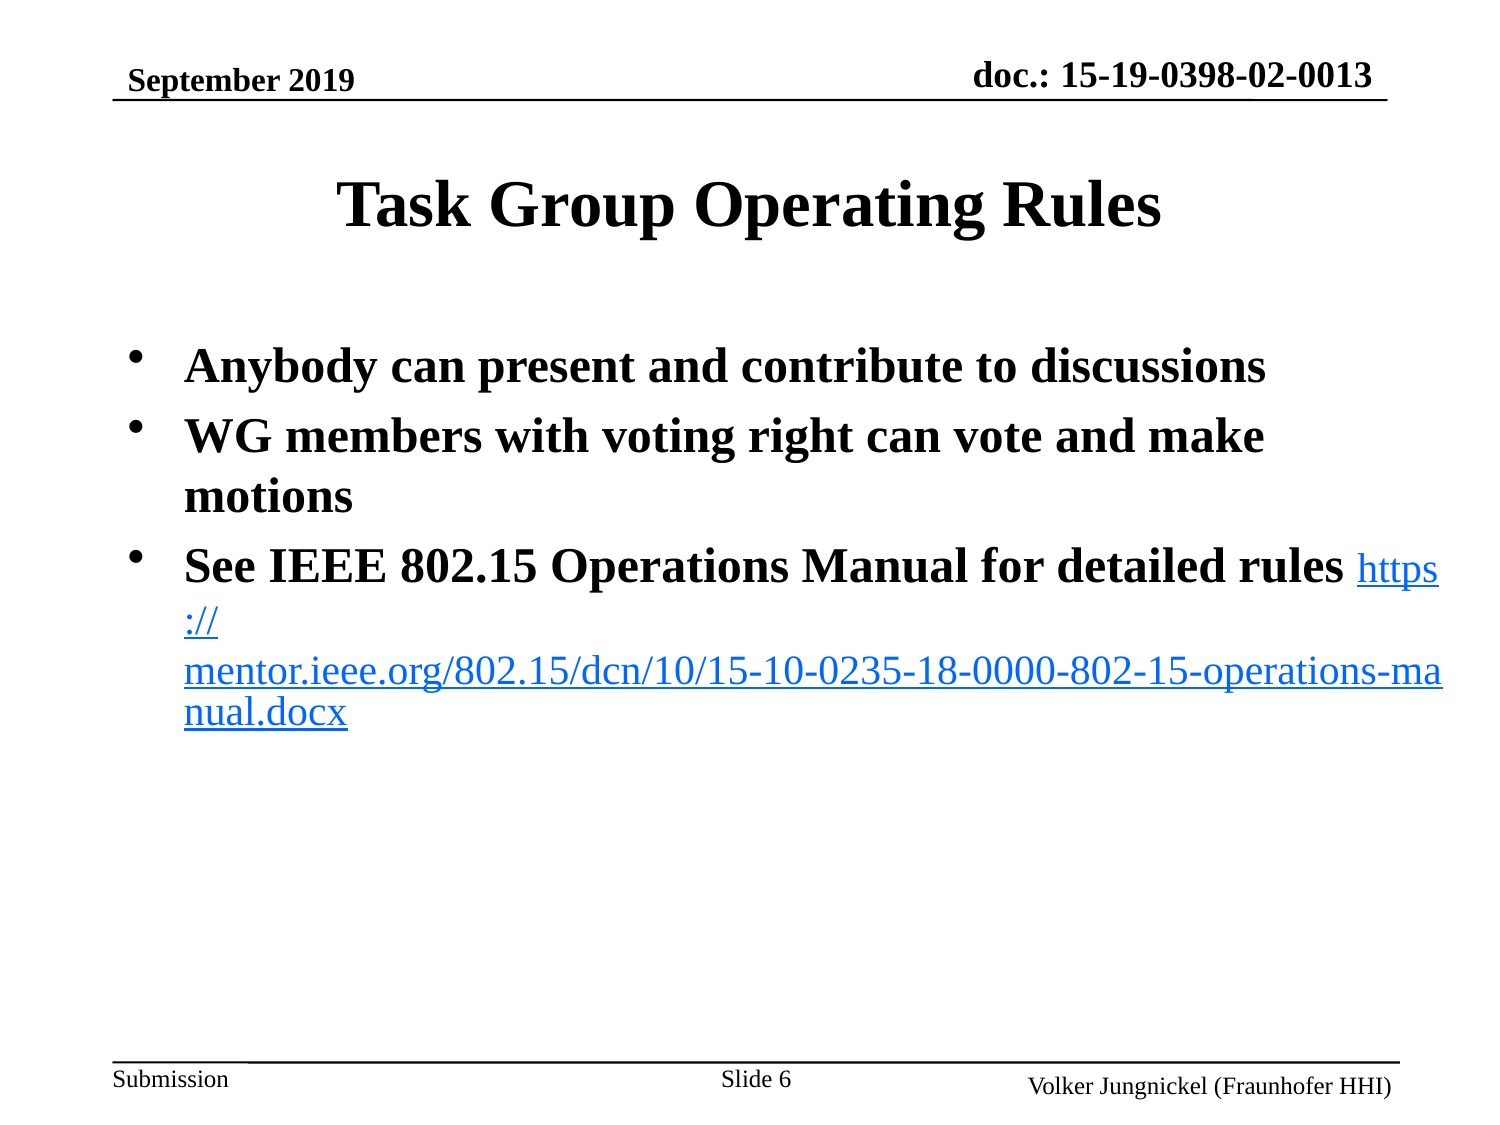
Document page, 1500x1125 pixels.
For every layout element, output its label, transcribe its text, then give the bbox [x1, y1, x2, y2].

text_box Anybody can present and contribute to discussions WG members with voting right can vote and make motions See IEEE 802.15 Operations Manual for detailed rules https://mentor.ieee.org/802.15/dcn/10/15-10-0235-18-0000-802-15-operations-manual.docx [112, 324, 1463, 1000]
footer Volker Jungnickel (Fraunhofer HHI) [1012, 1062, 1439, 1100]
text_box September 2019 [112, 50, 425, 147]
title Task Group Operating Rules [112, 112, 1388, 288]
slide_number Slide 6 [711, 1061, 801, 1093]
